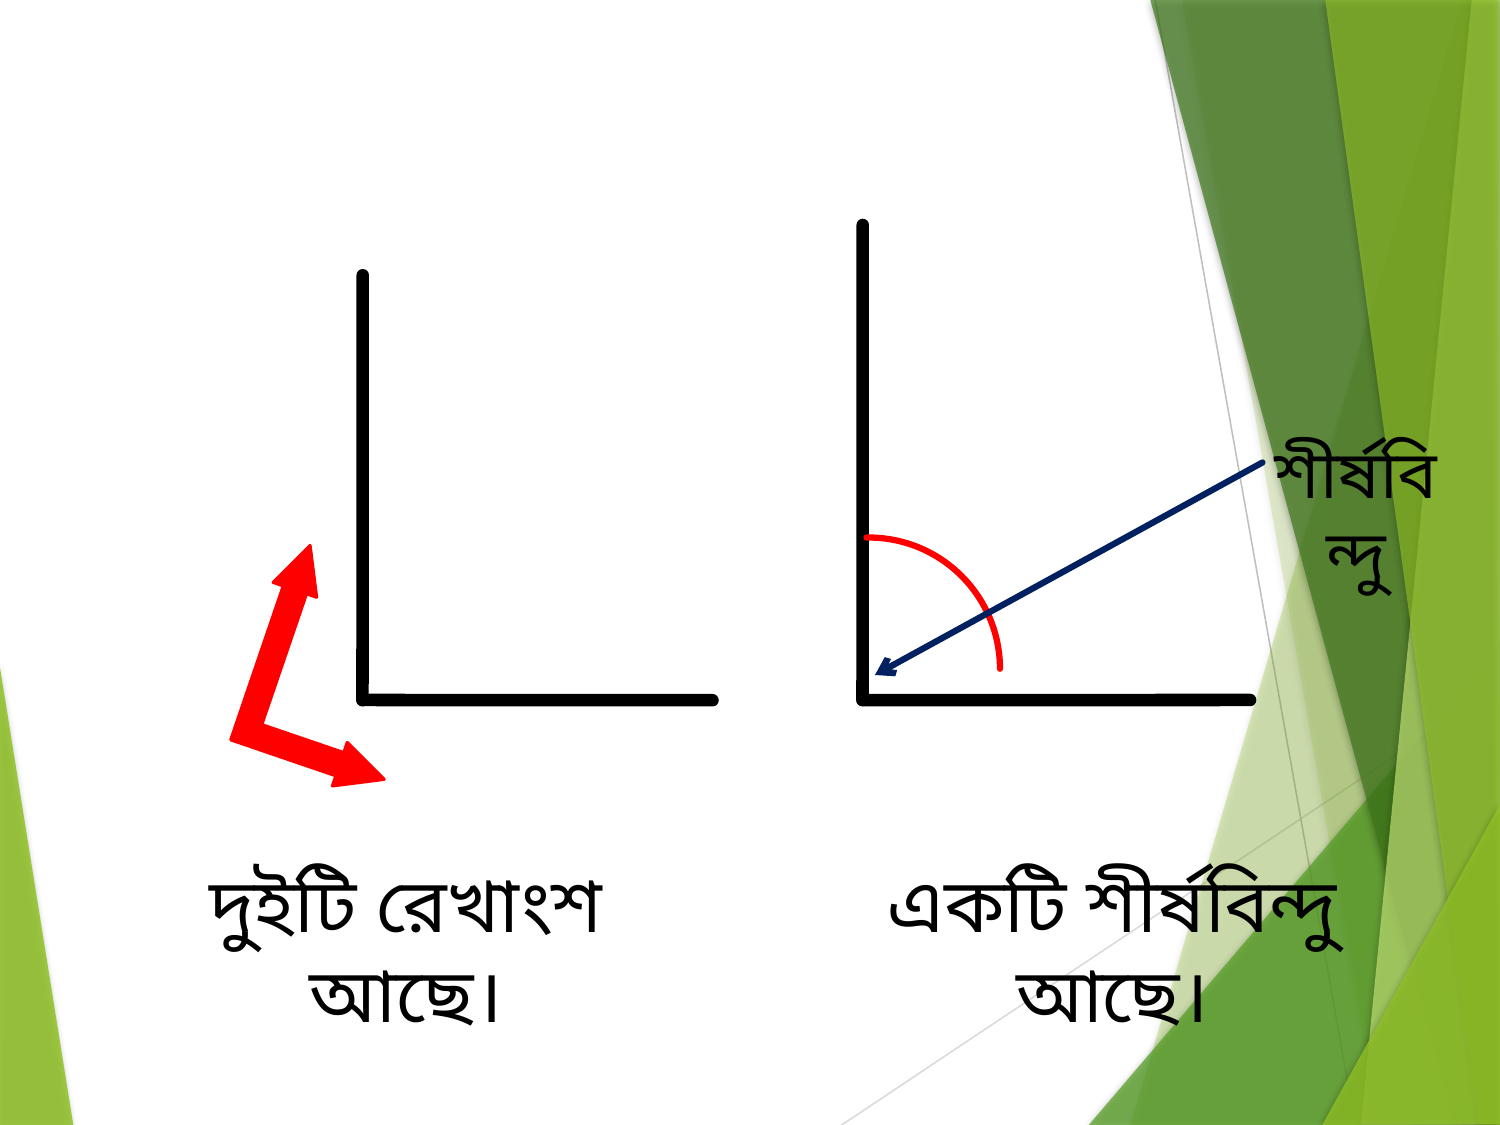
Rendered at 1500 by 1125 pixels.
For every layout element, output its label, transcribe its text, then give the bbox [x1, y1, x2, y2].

text_box [229, 543, 386, 788]
text_box একটি শীর্ষবিন্দু আছে। [849, 849, 1375, 1045]
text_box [874, 461, 1263, 676]
text_box [865, 536, 869, 669]
text_box শীর্ষবিন্দু [1249, 424, 1463, 600]
text_box দুইটি রেখাংশ আছে। [125, 849, 688, 1045]
